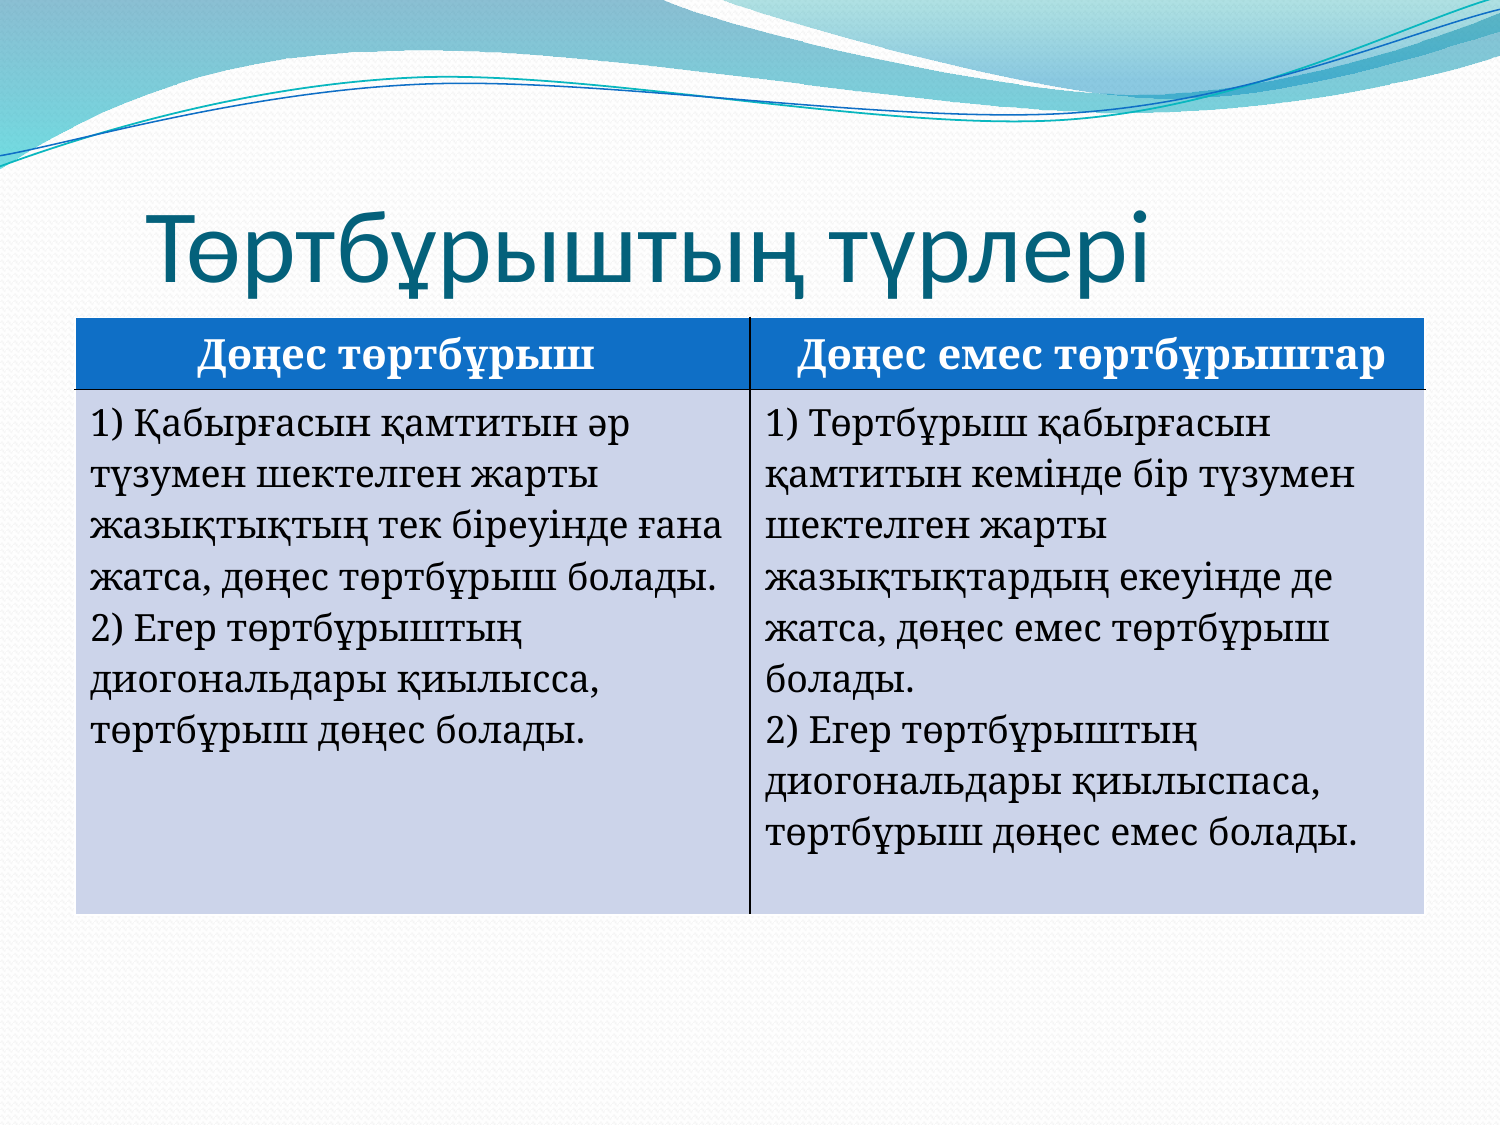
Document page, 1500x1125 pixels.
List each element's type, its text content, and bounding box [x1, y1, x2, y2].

table_cell 1) Төртбұрыш қабырғасын қамтитын кемінде бір түзумен шектелген жарты жазықтықтардың екеуінде де жатса, дөңес емес төртбұрыш болады. 2) Егер төртбұрыштың диогональдары қиылыспаса, төртбұрыш дөңес емес болады. [751, 390, 1424, 914]
title Төртбұрыштың түрлері [75, 115, 1425, 303]
table_cell 1) Қабырғасын қамтитын әр түзумен шектелген жарты жазықтықтың тек біреуінде ғана жатса, дөңес төртбұрыш болады. 2) Егер төртбұрыштың диогональдары қиылысса, төртбұрыш дөңес болады. [76, 390, 749, 914]
table_header Дөңес төртбұрыш [76, 318, 749, 389]
table_header Дөңес емес төртбұрыштар [751, 318, 1424, 389]
